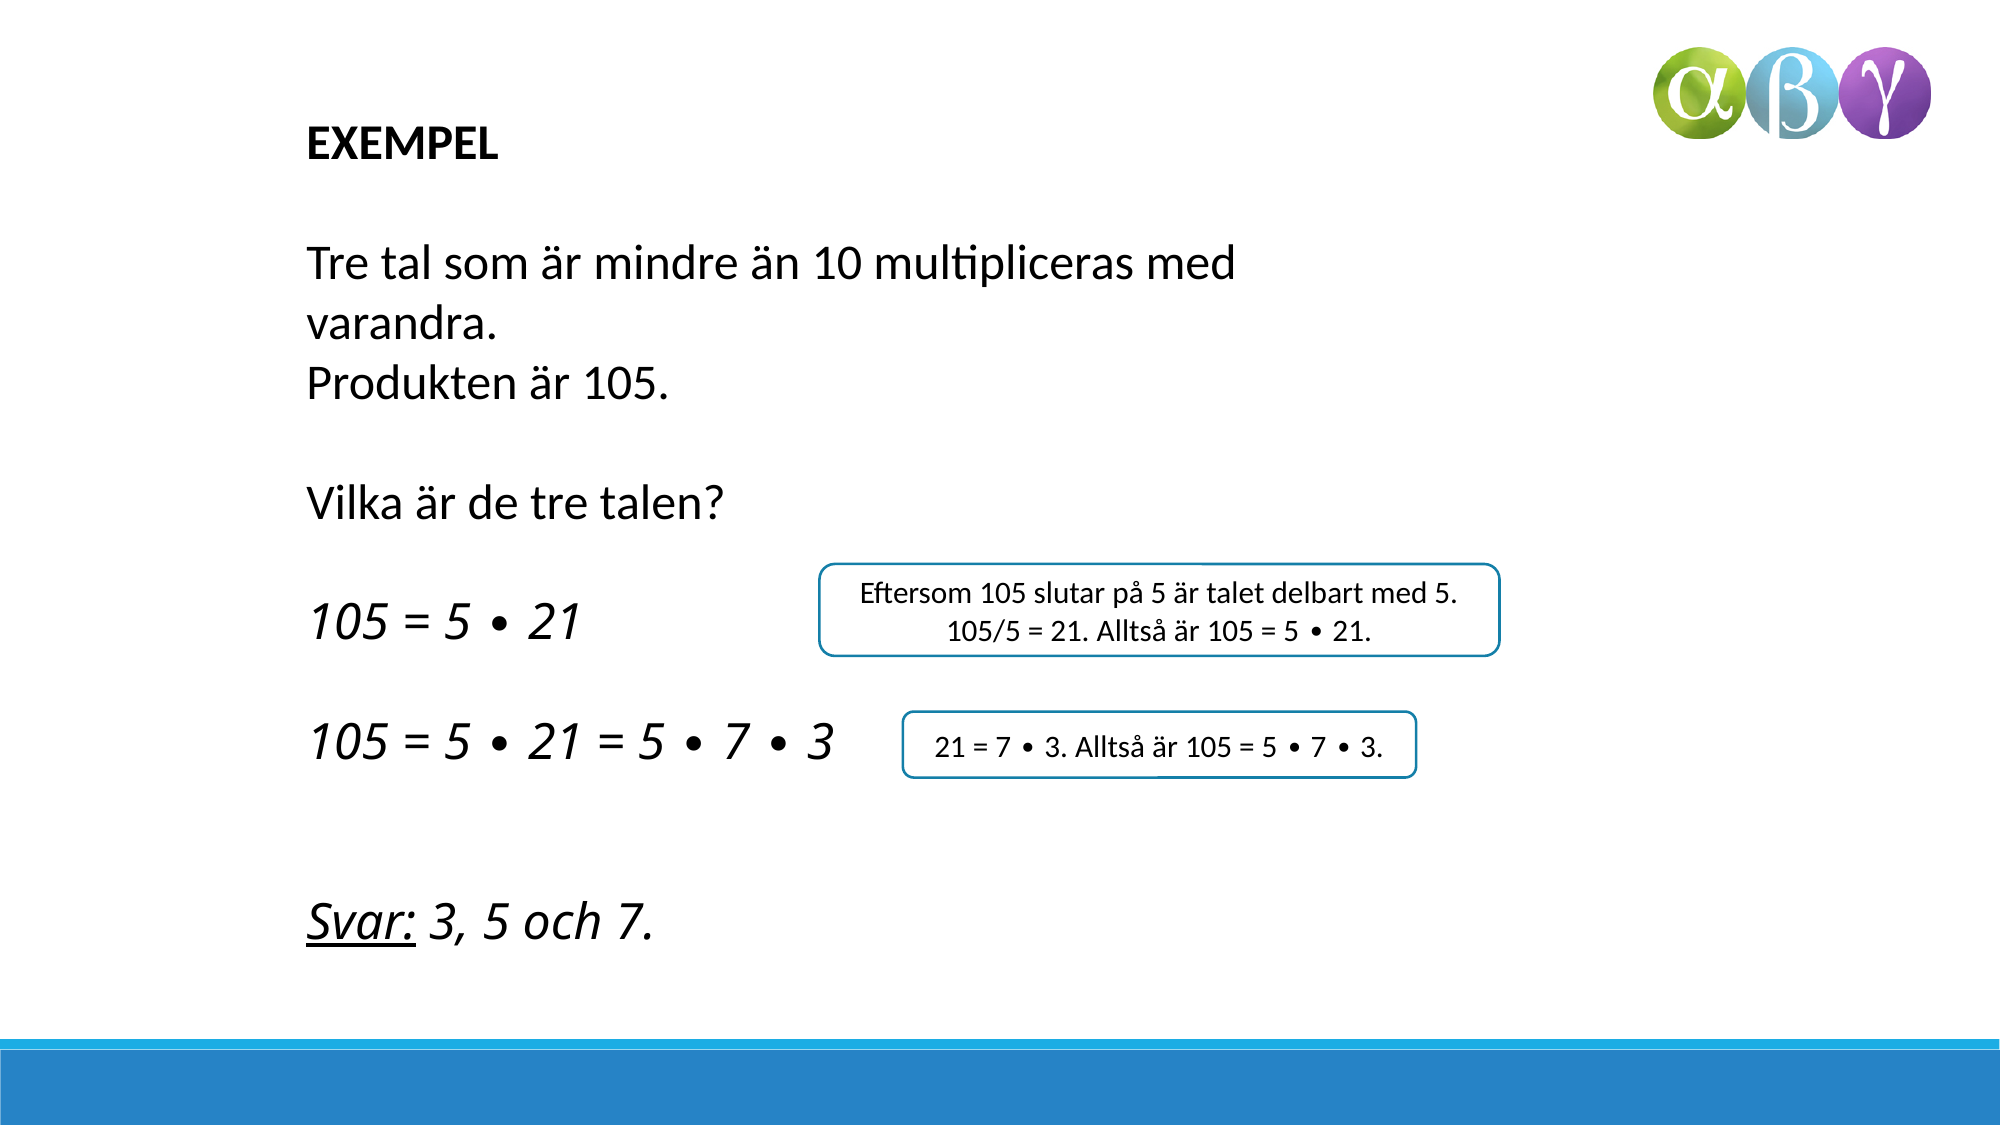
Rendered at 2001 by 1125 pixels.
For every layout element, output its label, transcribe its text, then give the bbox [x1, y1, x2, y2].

text_box Eftersom 105 slutar på 5 är talet delbart med 5. 105/5 = 21. Alltså är 105 = 5 ∙ 21. [818, 562, 1501, 658]
picture [1652, 46, 1932, 140]
text_box EXEMPEL Tre tal som är mindre än 10 multipliceras med varandra. Produkten är 105. Vilka är de tre talen? 105 = 5 ∙ 21 105 = 5 ∙ 21 = 5 ∙ 7 ∙ 3 Svar: 3, 5 och 7. [291, 102, 1346, 957]
text_box 21 = 7 ∙ 3. Alltså är 105 = 5 ∙ 7 ∙ 3. [901, 710, 1418, 779]
